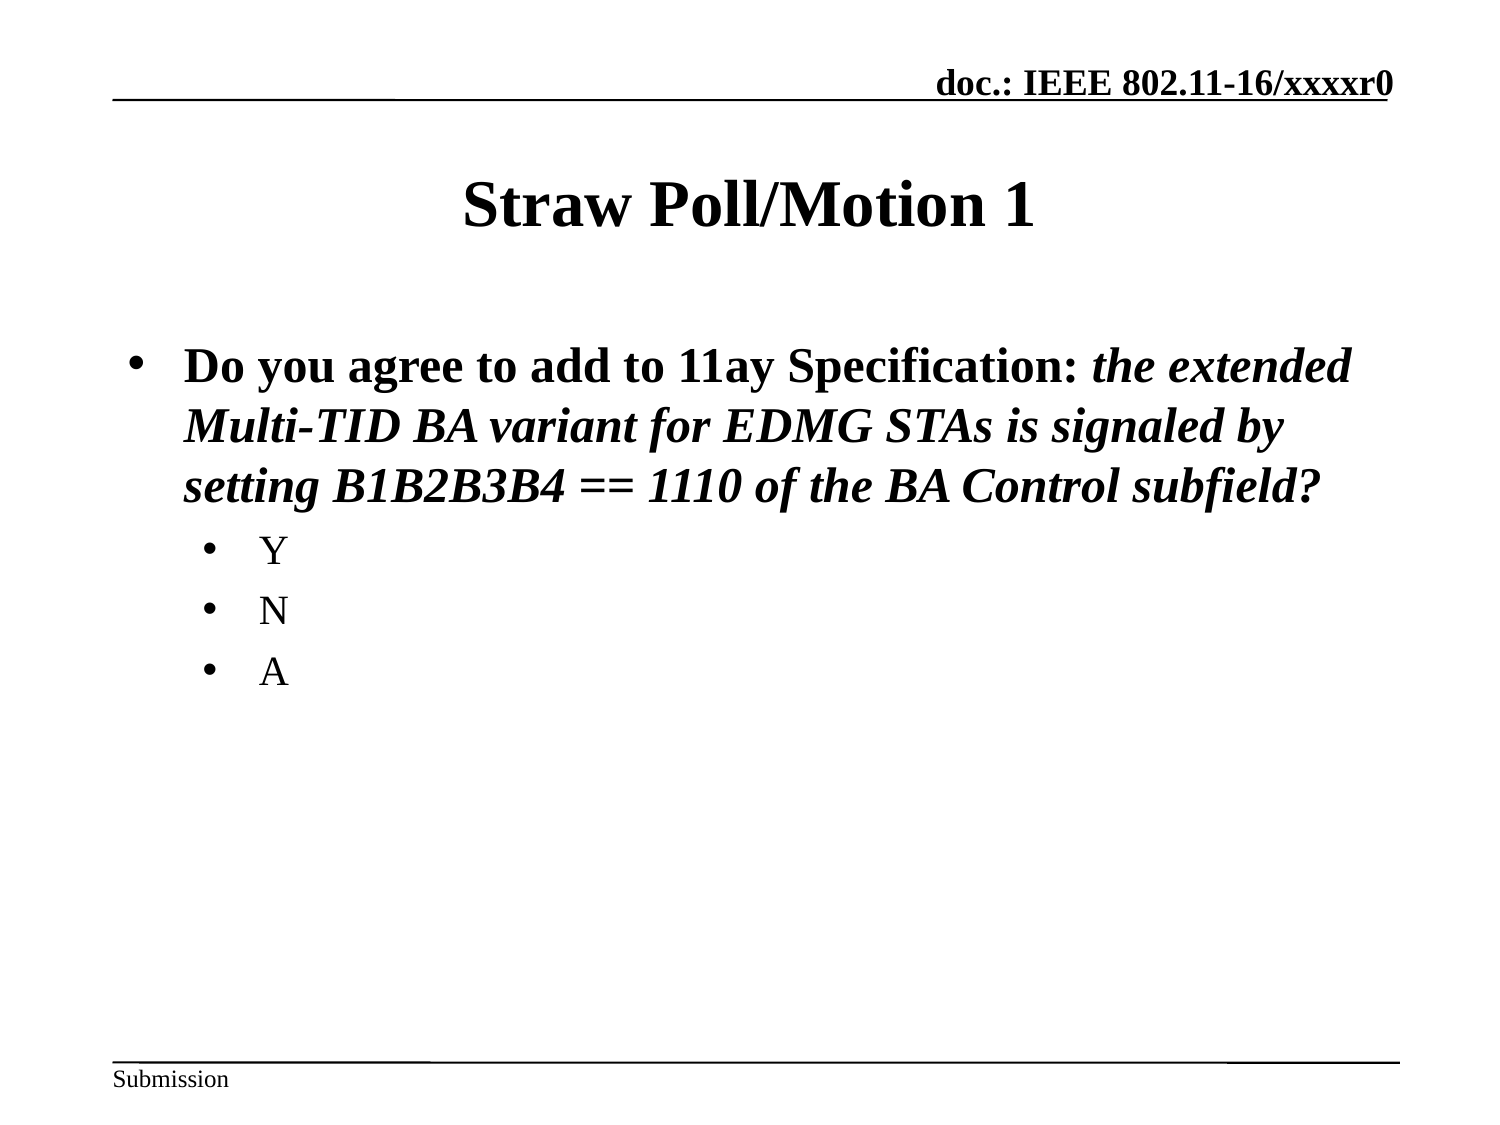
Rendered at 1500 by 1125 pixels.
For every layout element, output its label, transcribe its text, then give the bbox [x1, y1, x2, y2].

title Straw Poll/Motion 1 [112, 112, 1388, 288]
list Do you agree to add to 11ay Specification: the extended Multi-TID BA variant for EDMG STAs is signaled by setting B1B2B3B4 == 1110 of the BA Control subfield? Y N A [112, 324, 1388, 1000]
